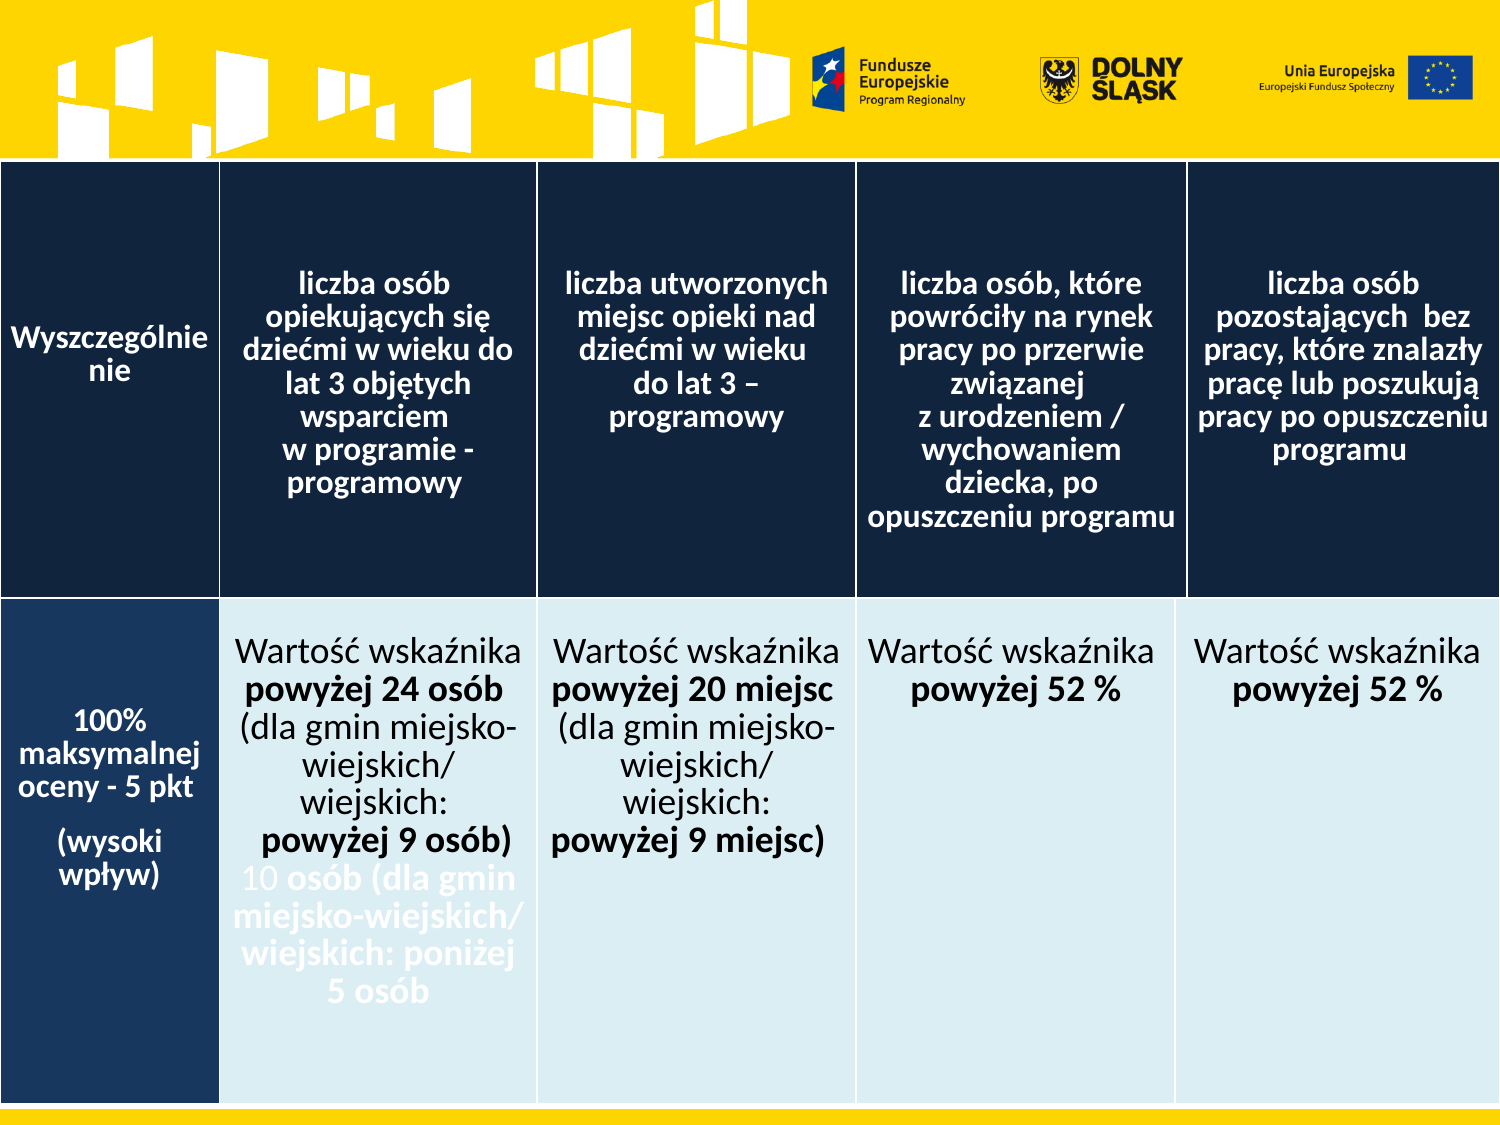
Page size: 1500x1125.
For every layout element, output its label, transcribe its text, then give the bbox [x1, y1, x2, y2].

table_header Wartość wskaźnika powyżej 52 % [857, 599, 1174, 1103]
table_header liczba utworzonych miejsc opieki nad dziećmi w wieku do lat 3 – programowy [538, 162, 855, 597]
table_header liczba osób opiekujących się dziećmi w wieku do lat 3 objętych wsparciem w programie - programowy [220, 162, 536, 597]
table_header liczba osób, które powróciły na rynek pracy po przerwie związanej z urodzeniem / wychowaniem dziecka, po opuszczeniu programu [857, 162, 1186, 597]
table_header liczba osób pozostających bez pracy, które znalazły pracę lub poszukują pracy po opuszczeniu programu [1188, 162, 1499, 597]
table_header Wartość wskaźnika powyżej 52 % [1176, 599, 1499, 1103]
table_header Wyszczególnienie [1, 162, 219, 597]
table_header Wartość wskaźnika powyżej 24 osób (dla gmin miejsko-wiejskich/ wiejskich: powyżej 9 osób) 10 osób (dla gmin miejsko-wiejskich/ wiejskich: poniżej 5 osób [220, 599, 536, 1103]
picture [0, 0, 1500, 160]
table_header Wartość wskaźnika powyżej 20 miejsc (dla gmin miejsko-wiejskich/ wiejskich: powyżej 9 miejsc) [538, 599, 855, 1103]
picture [0, 1109, 1500, 1125]
table_header 100% maksymalnej oceny - 5 pkt (wysoki wpływ) [1, 599, 219, 1103]
